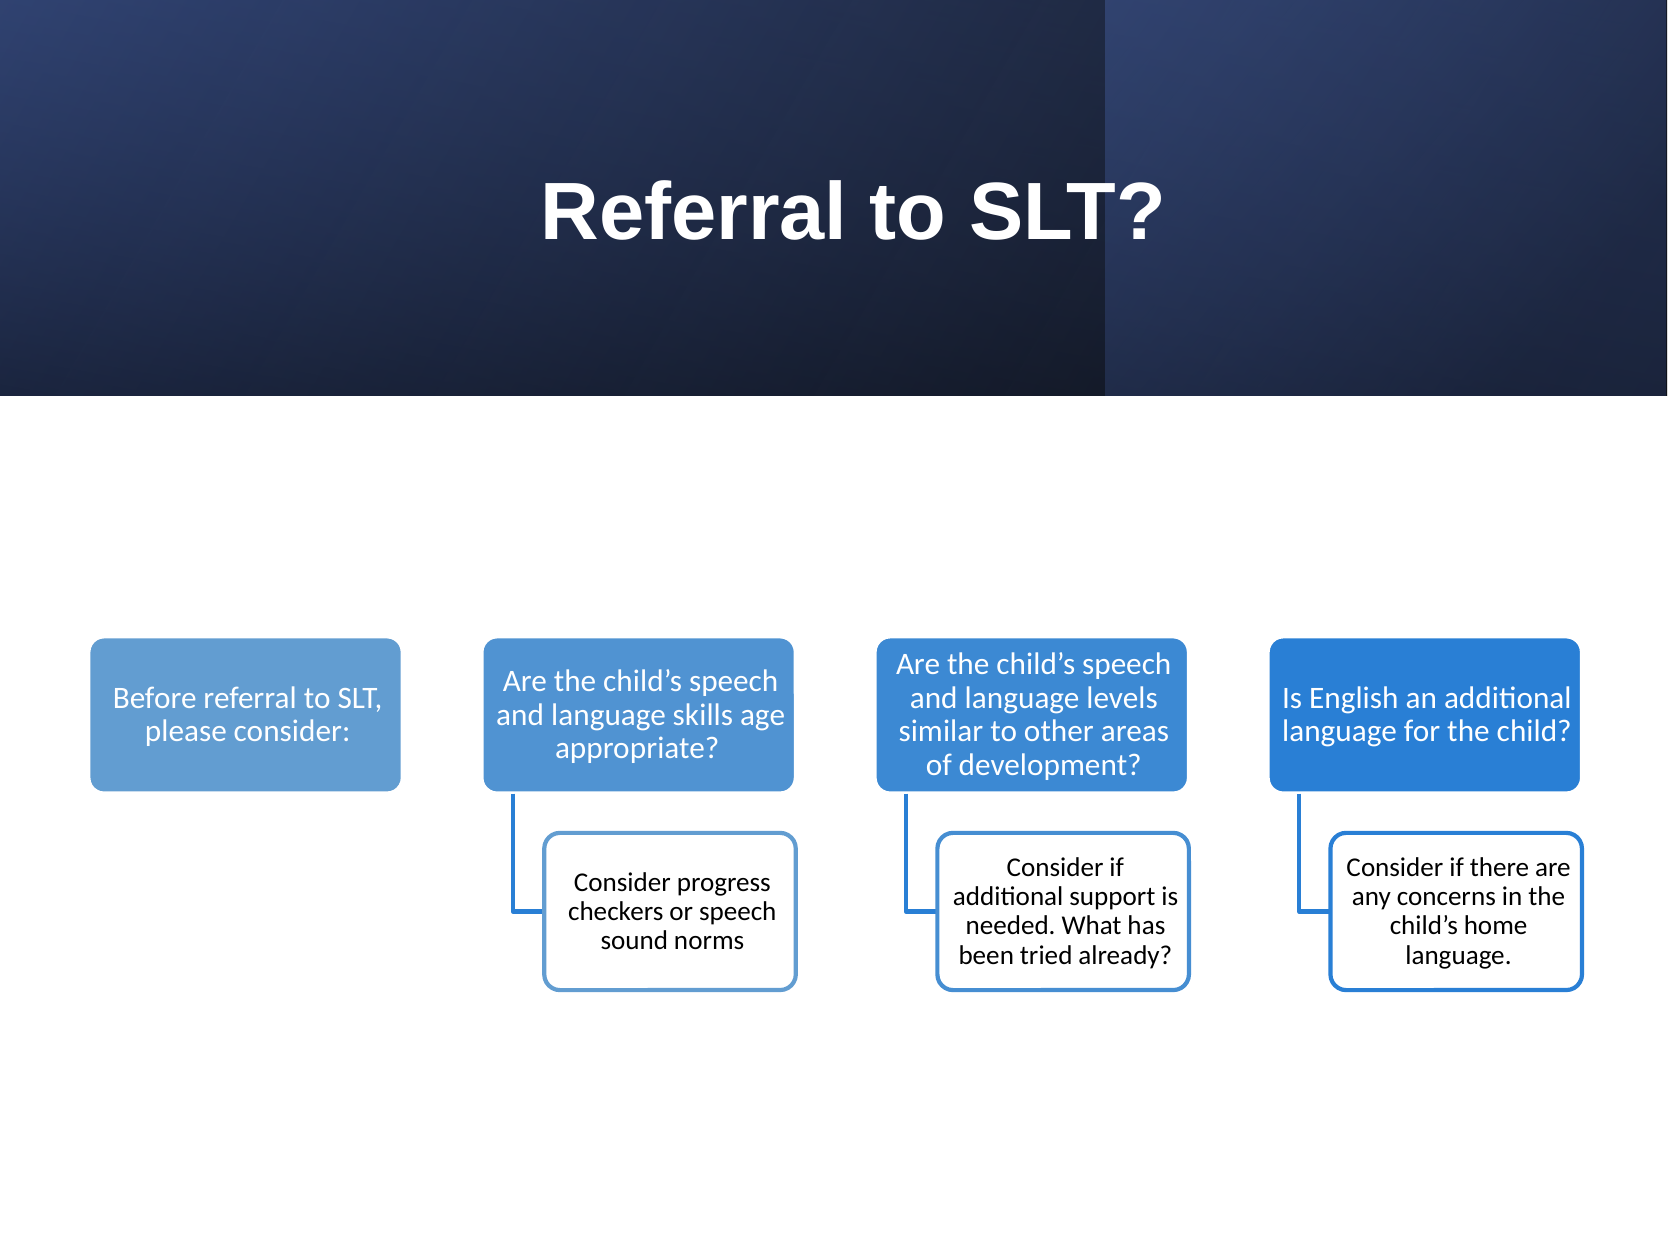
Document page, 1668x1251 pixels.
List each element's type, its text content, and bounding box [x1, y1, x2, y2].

text_box [0, 398, 1668, 1251]
text_box [0, 0, 1668, 398]
title Referral to SLT? [189, 63, 1519, 351]
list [87, 476, 1583, 1150]
